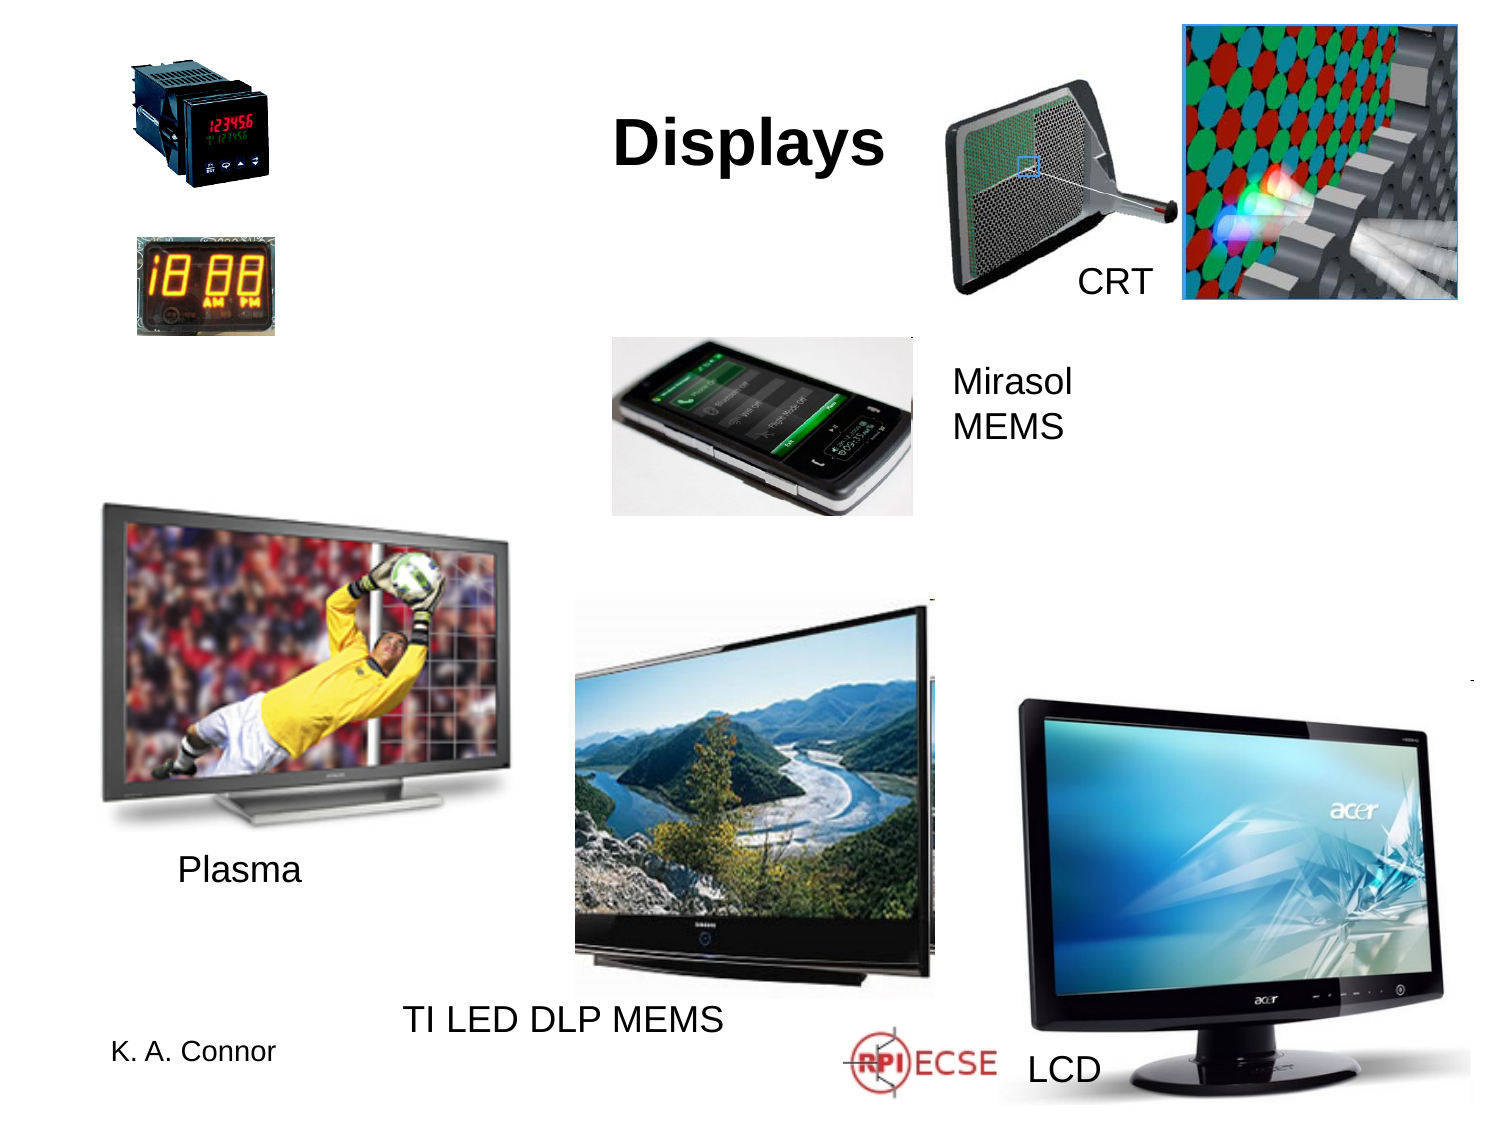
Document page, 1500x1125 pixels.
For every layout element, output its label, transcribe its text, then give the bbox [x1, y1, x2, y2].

text_box MirasolMEMS [937, 349, 1100, 455]
footer K. A. Connor [24, 1024, 363, 1103]
picture [124, 49, 276, 194]
picture [574, 599, 935, 999]
picture [99, 499, 517, 832]
picture [612, 337, 913, 516]
picture [137, 237, 276, 336]
picture [843, 679, 1474, 1106]
title Displays [74, 44, 932, 233]
text_box TI LED DLP MEMS [387, 987, 763, 1048]
text_box Plasma [162, 840, 450, 898]
picture [937, 24, 1458, 300]
